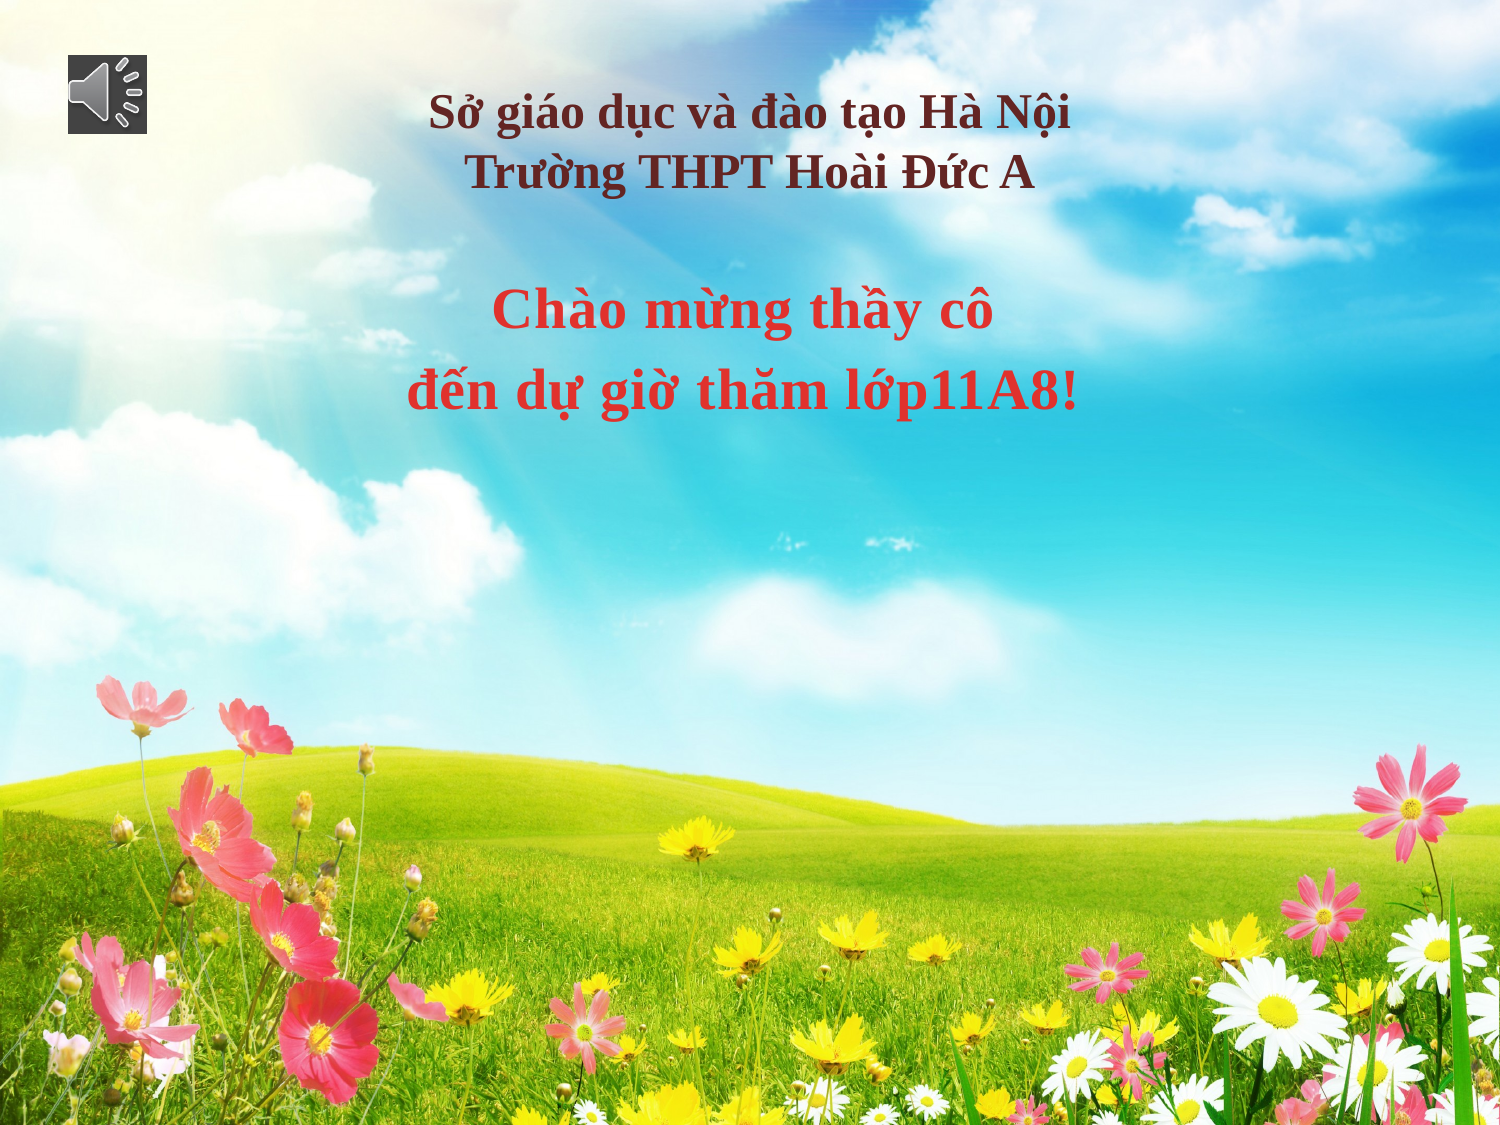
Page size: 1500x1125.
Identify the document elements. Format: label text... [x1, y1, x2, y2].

list Chào mừng thầy cô đến dự giờ thăm lớp11A8! [37, 262, 1450, 1005]
picture [0, 0, 1500, 1125]
title Sở giáo dục và đào tạo Hà Nội Trường THPT Hoài Đức A [75, 45, 1425, 233]
